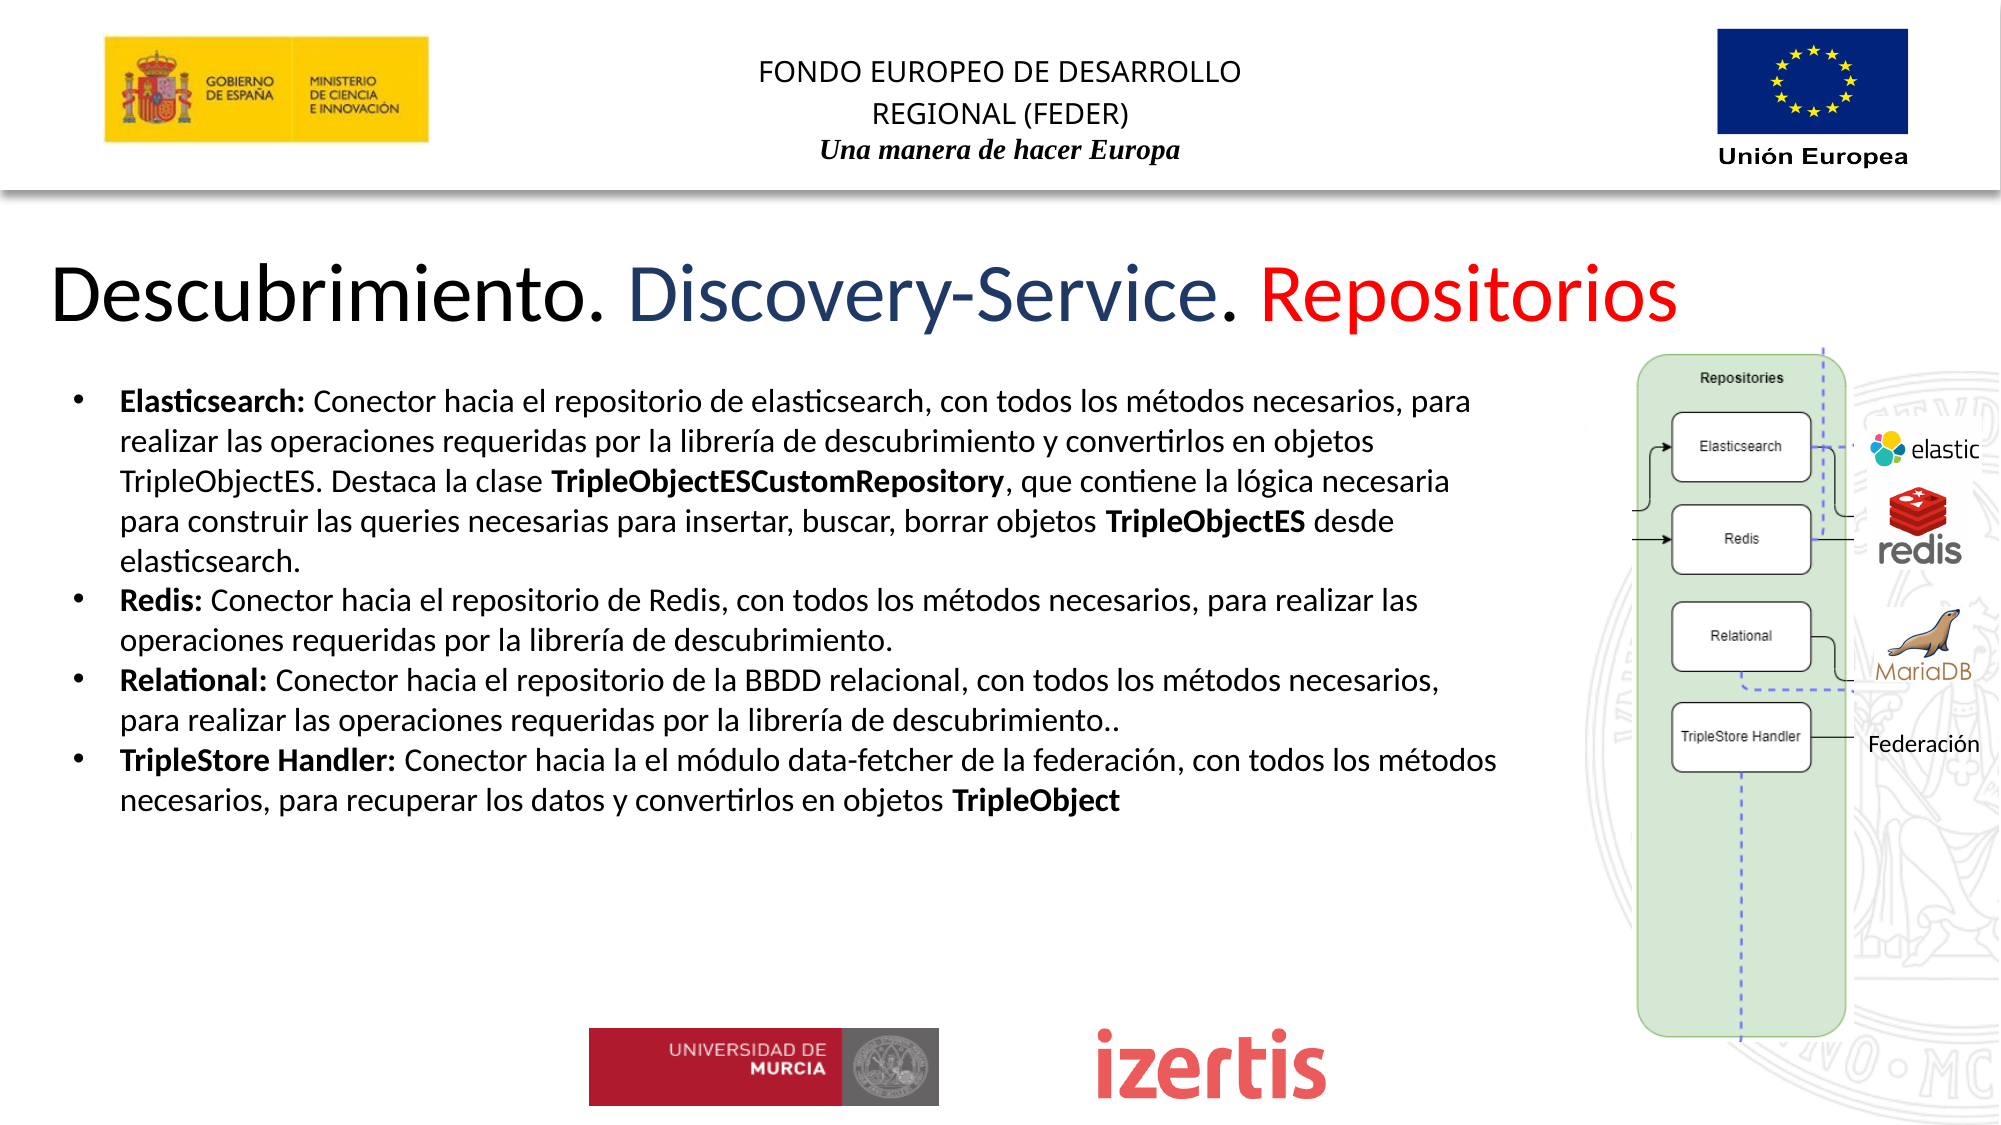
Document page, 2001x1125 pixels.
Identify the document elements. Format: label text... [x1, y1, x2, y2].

text_box Elasticsearch: Conector hacia el repositorio de elasticsearch, con todos los métodos necesarios, para realizar las operaciones requeridas por la librería de descubrimiento y convertirlos en objetos TripleObjectES. Destaca la clase TripleObjectESCustomRepository, que contiene la lógica necesaria para construir las queries necesarias para insertar, buscar, borrar objetos TripleObjectES desde elasticsearch. Redis: Conector hacia el repositorio de Redis, con todos los métodos necesarios, para realizar las operaciones requeridas por la librería de descubrimiento. Relational: Conector hacia el repositorio de la BBDD relacional, con todos los métodos necesarios, para realizar las operaciones requeridas por la librería de descubrimiento.. TripleStore Handler: Conector hacia la el módulo data-fetcher de la federación, con todos los métodos necesarios, para recuperar los datos y convertirlos en objetos TripleObject [58, 346, 1523, 906]
text_box Descubrimiento. Discovery-Service. Repositorios [35, 230, 1965, 346]
picture [1709, 23, 1922, 174]
picture [1585, 346, 1999, 1125]
text_box Federación [1854, 720, 2000, 765]
picture [103, 34, 432, 145]
picture [589, 1028, 939, 1106]
picture [1061, 1025, 1362, 1103]
